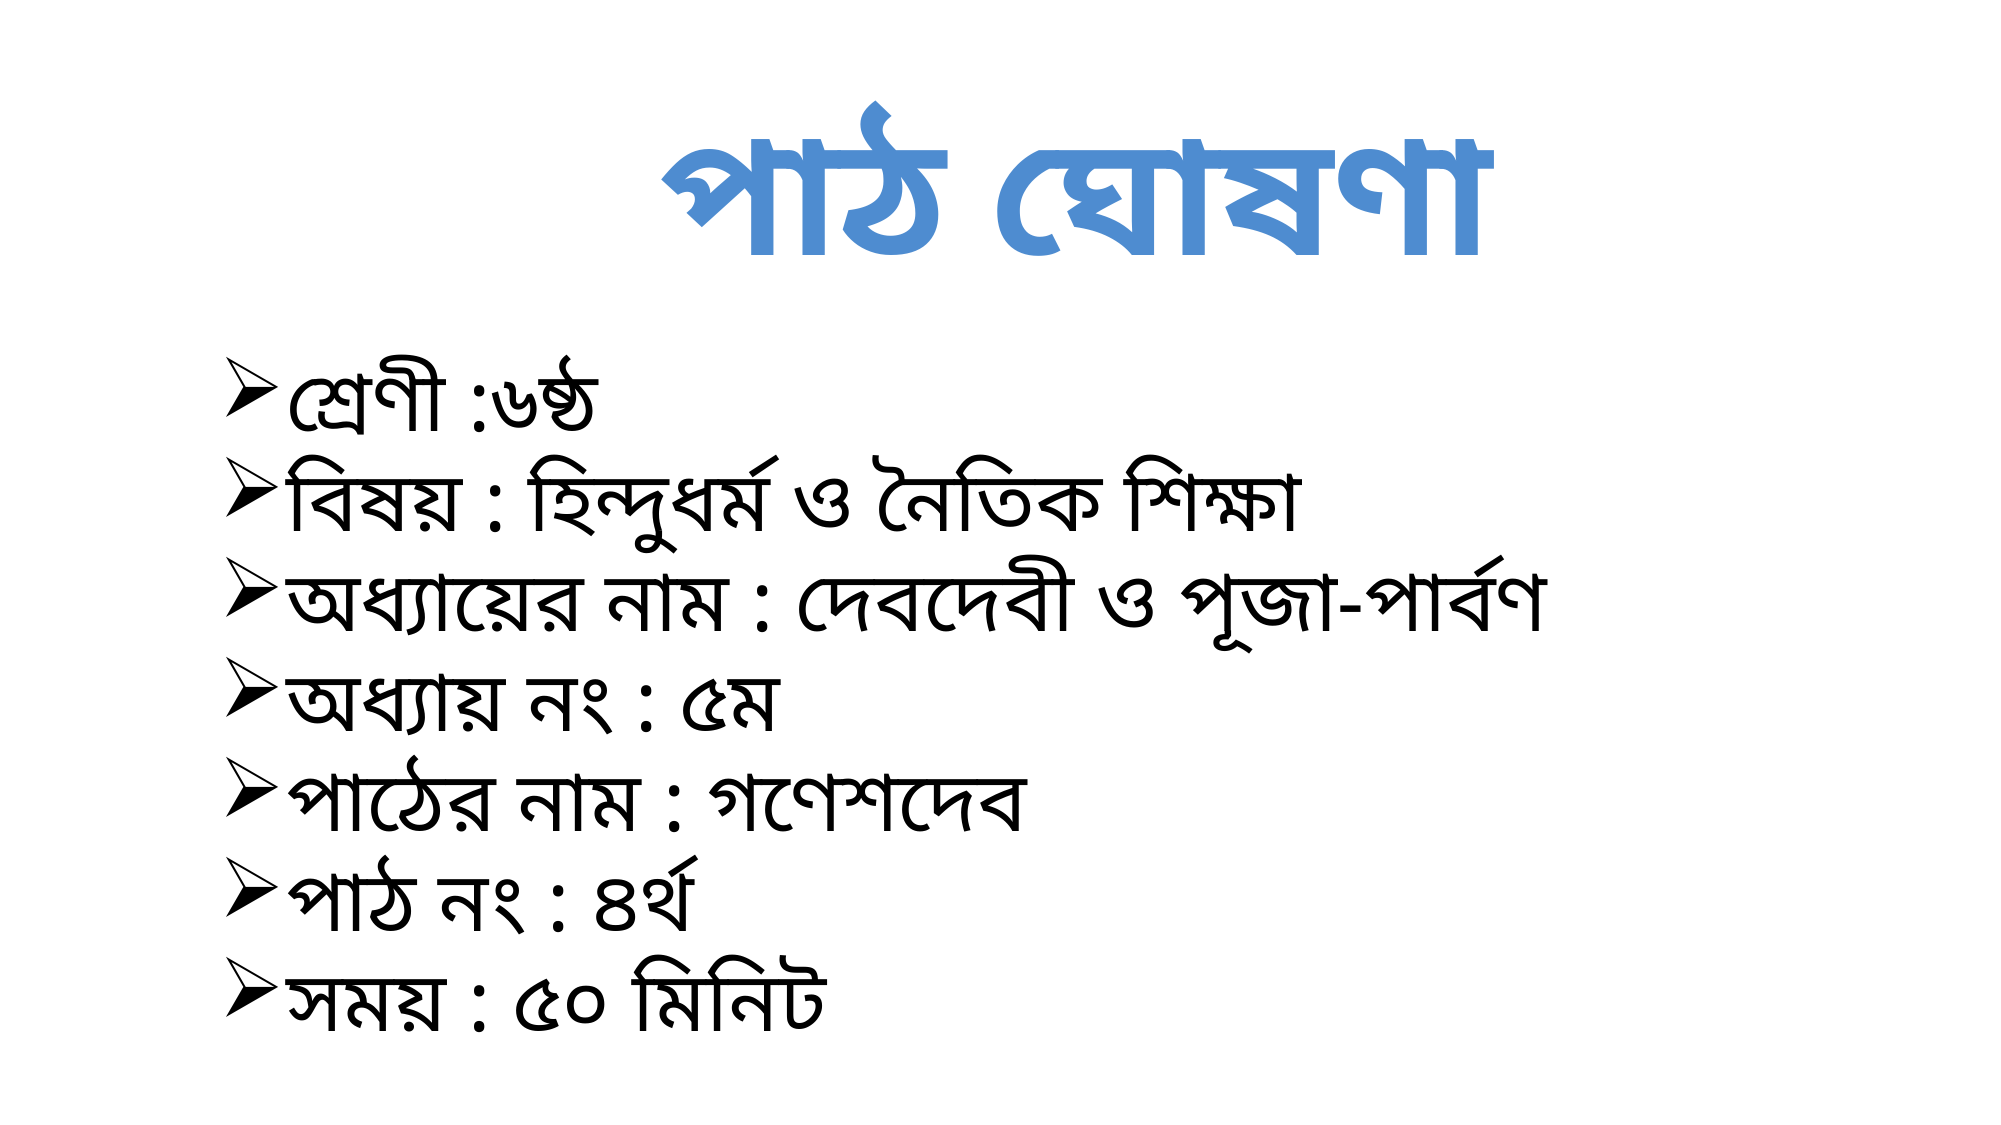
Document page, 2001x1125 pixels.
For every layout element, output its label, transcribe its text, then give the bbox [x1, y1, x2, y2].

text_box পাঠ ঘোষণা [299, 76, 1725, 290]
text_box শ্রেণী :৬ষ্ঠ বিষয় : হিন্দুধর্ম ও নৈতিক শিক্ষা অধ্যায়ের নাম : দেবদেবী ও পূজা-পার্বণ অধ্যায় নং : ৫ম পাঠের নাম : গণেশদেব পাঠ নং : ৪র্থ সময় : ৫০ মিনিট [205, 340, 1819, 1125]
